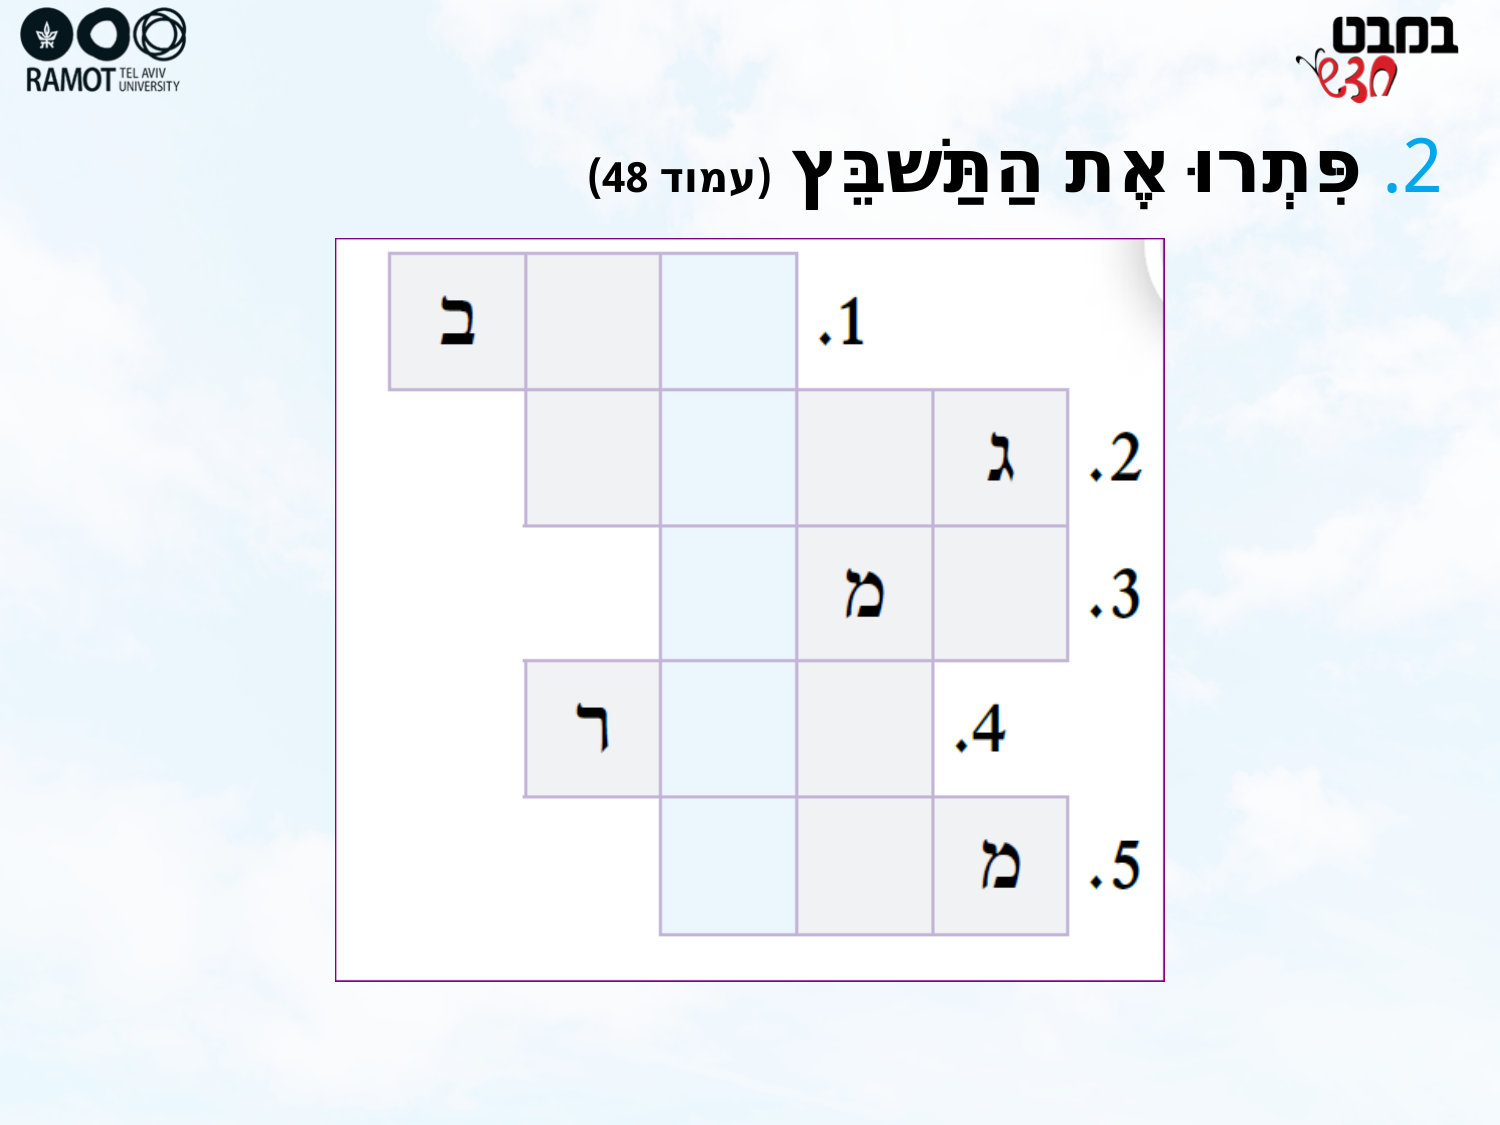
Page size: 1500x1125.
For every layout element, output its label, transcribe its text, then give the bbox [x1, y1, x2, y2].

picture [12, 0, 195, 101]
title 2. פִּתְרוּ אֶת הַתַּשׁבֵּץ (עמוד 48) [21, 59, 1459, 278]
picture [335, 238, 1165, 982]
picture [1295, 16, 1459, 104]
